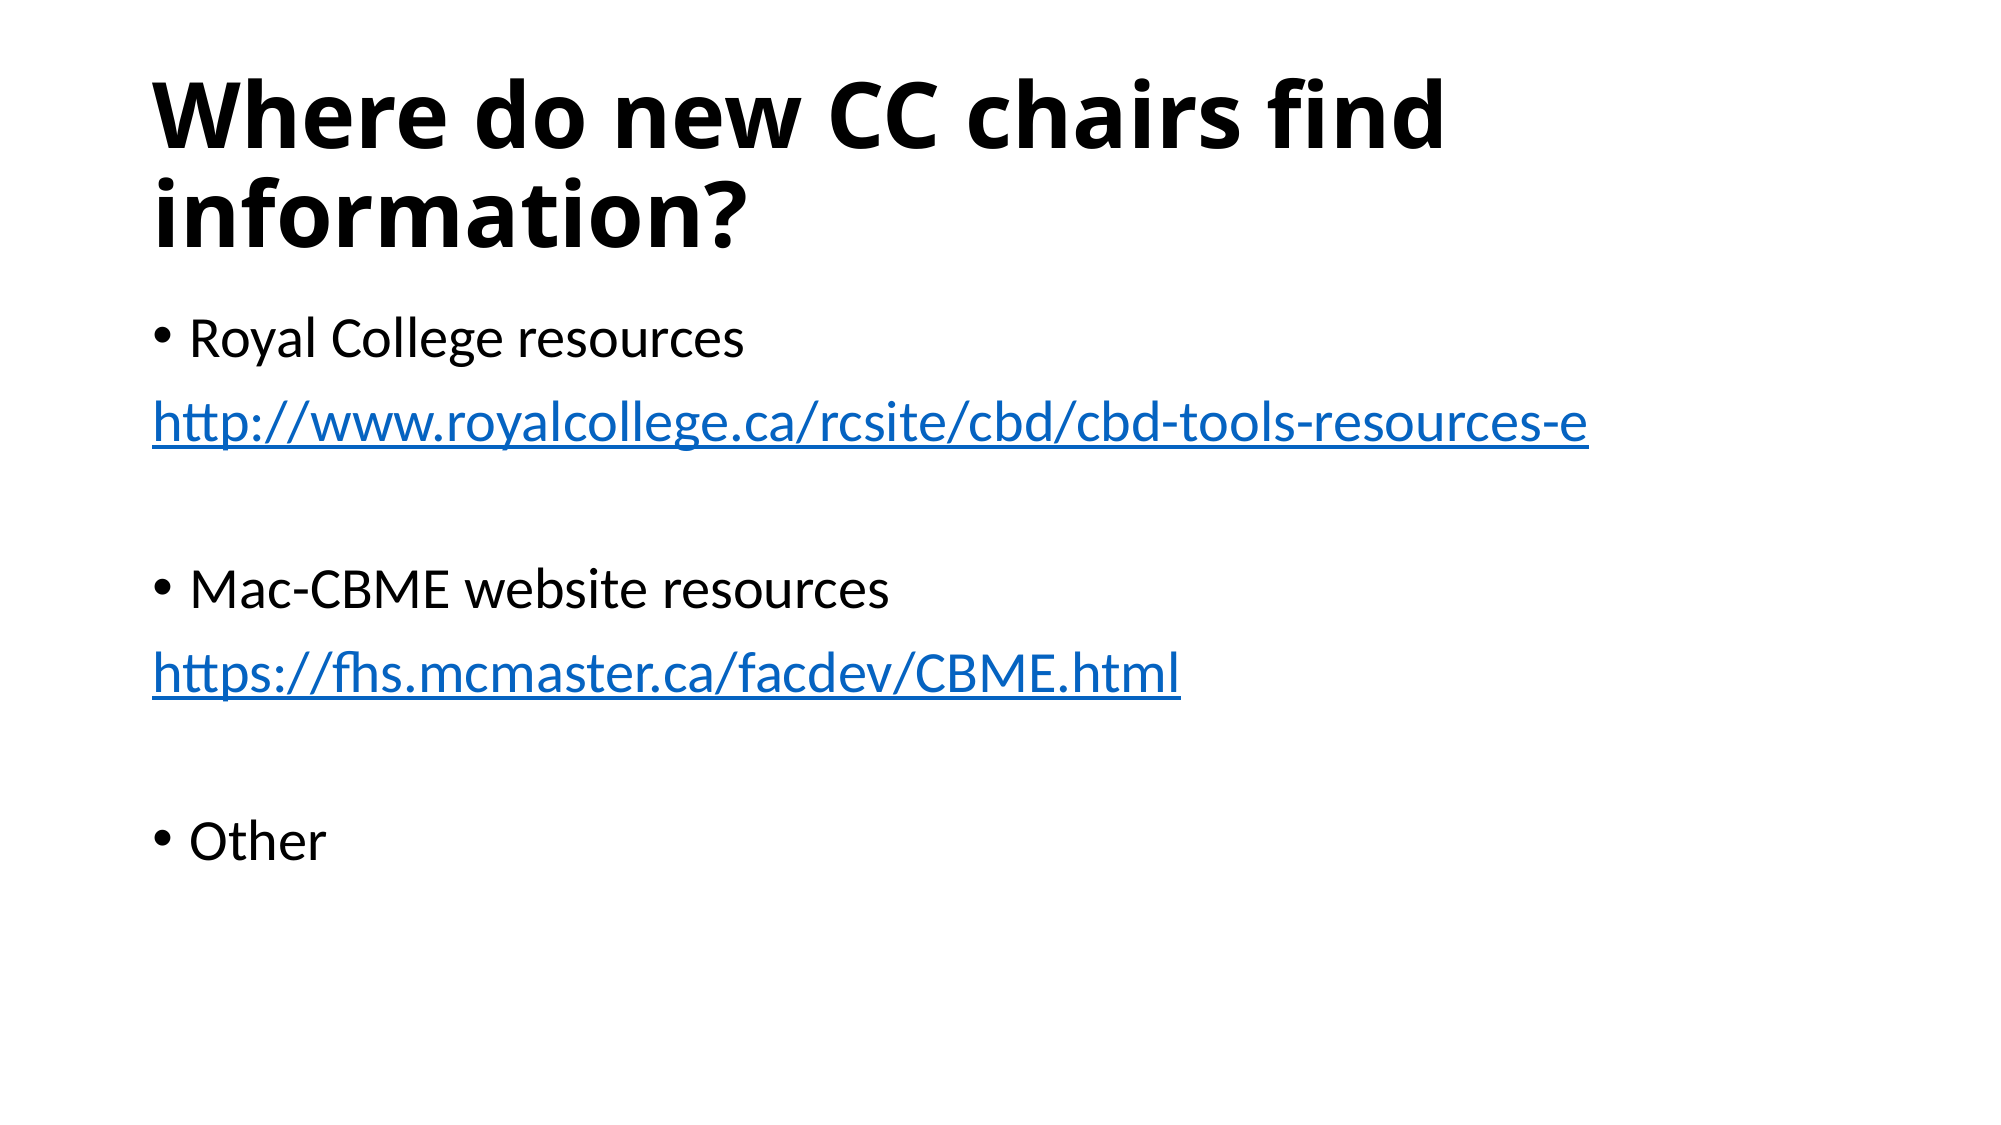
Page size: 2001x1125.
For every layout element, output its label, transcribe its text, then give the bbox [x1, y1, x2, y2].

list Royal College resources http://www.royalcollege.ca/rcsite/cbd/cbd-tools-resources-e Mac-CBME website resources https://fhs.mcmaster.ca/facdev/CBME.html Other [137, 299, 1863, 1014]
title Where do new CC chairs find information? [137, 59, 1863, 278]
